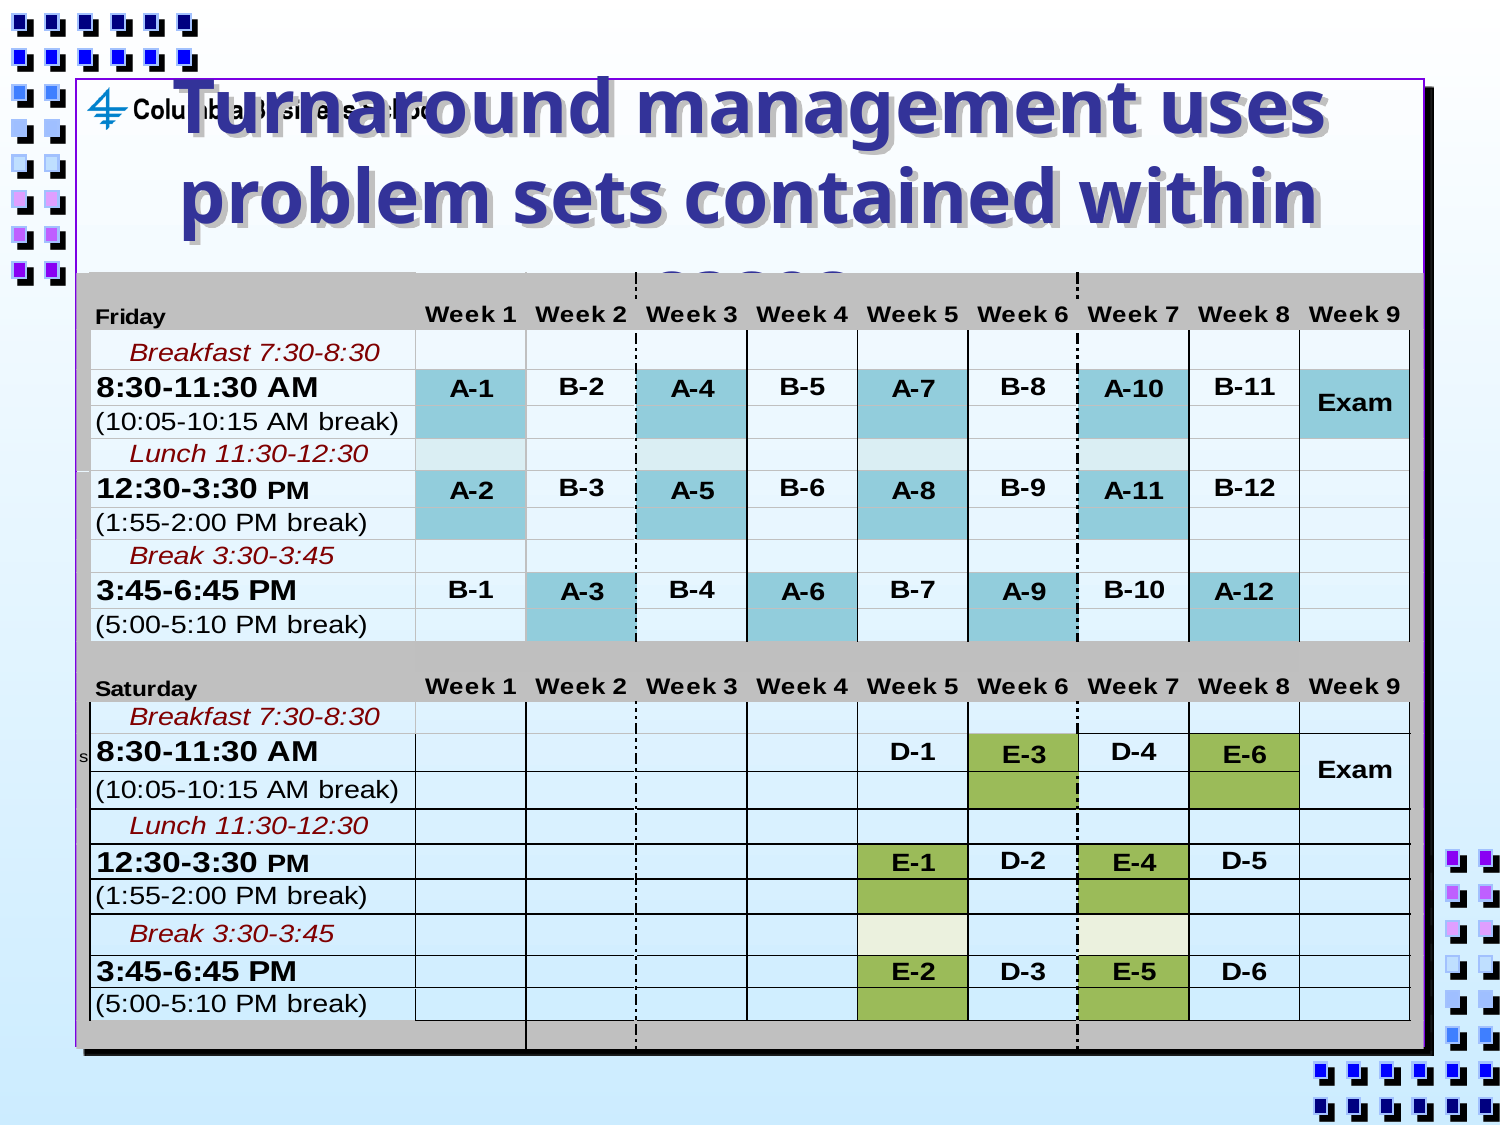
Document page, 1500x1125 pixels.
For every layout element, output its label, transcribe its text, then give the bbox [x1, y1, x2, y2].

title Turnaround management uses problem sets contained within cases [75, 112, 1425, 272]
picture [87, 87, 438, 112]
picture [74, 272, 1425, 1050]
